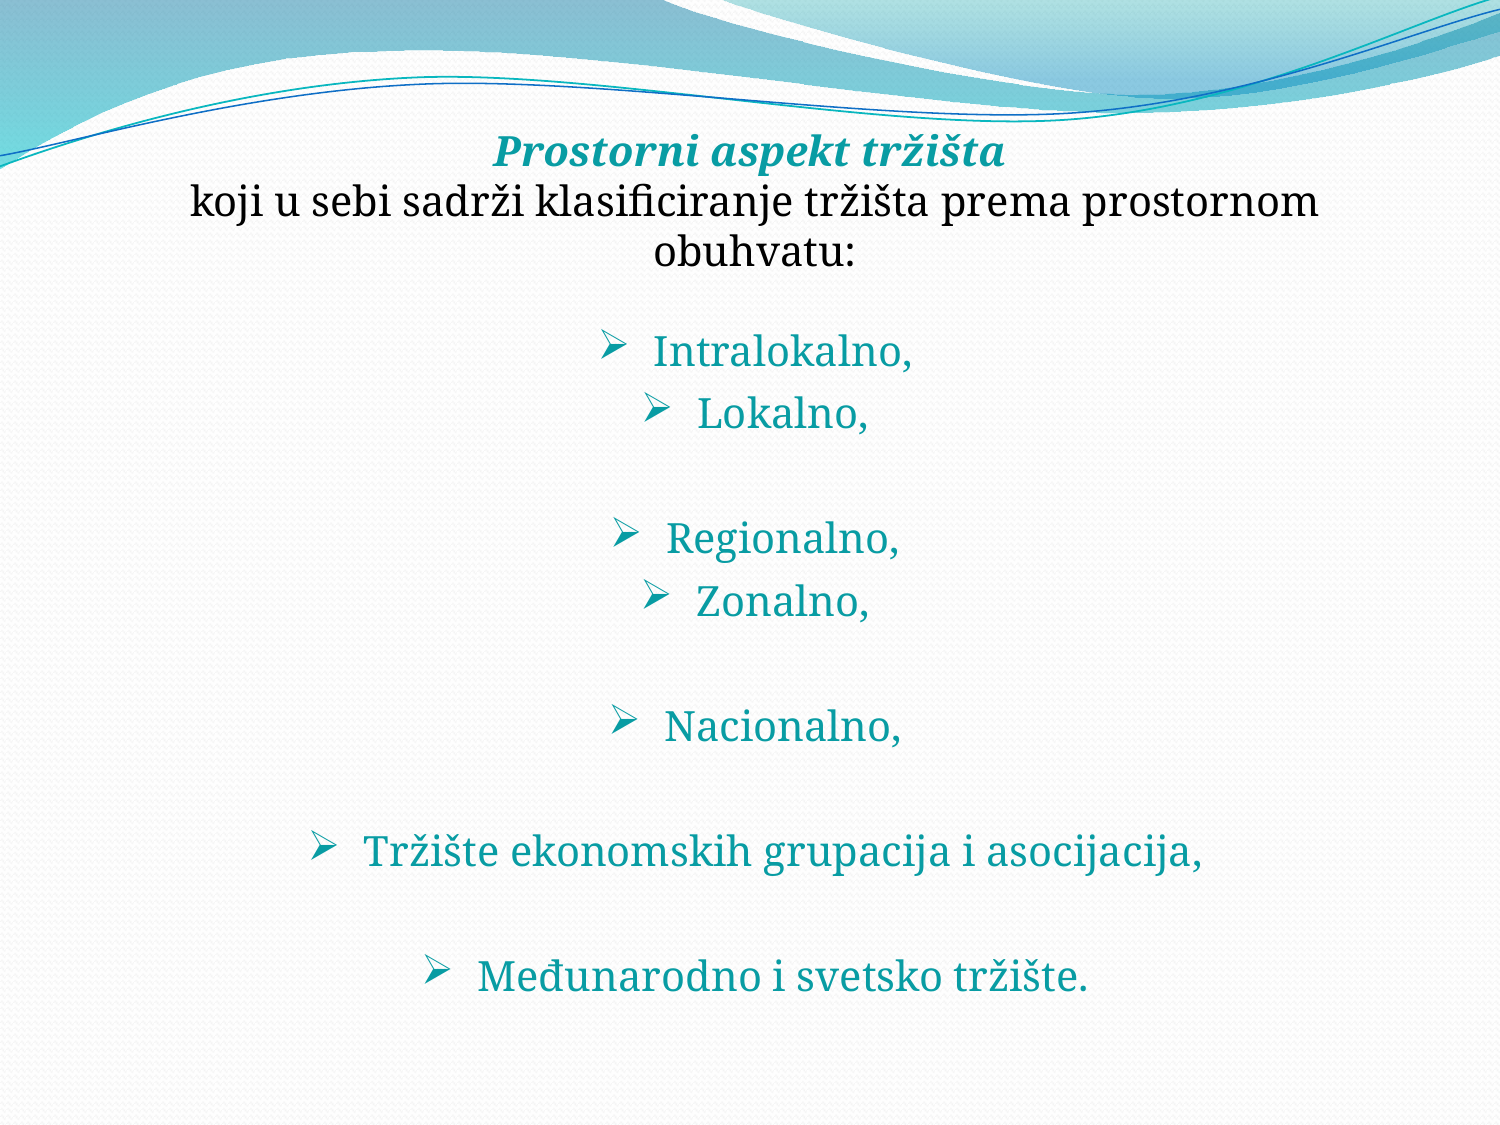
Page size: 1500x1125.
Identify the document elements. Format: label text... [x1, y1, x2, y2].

text_box Prostorni aspekt tržišta koji u sebi sadrži klasificiranje tržišta prema prostornom obuhvatu: Intralokalno, Lokalno, Regionalno, Zonalno, Nacionalno, Tržište ekonomskih grupacija i asocijacija, Međunarodno i svetsko tržište. [140, 117, 1370, 1008]
